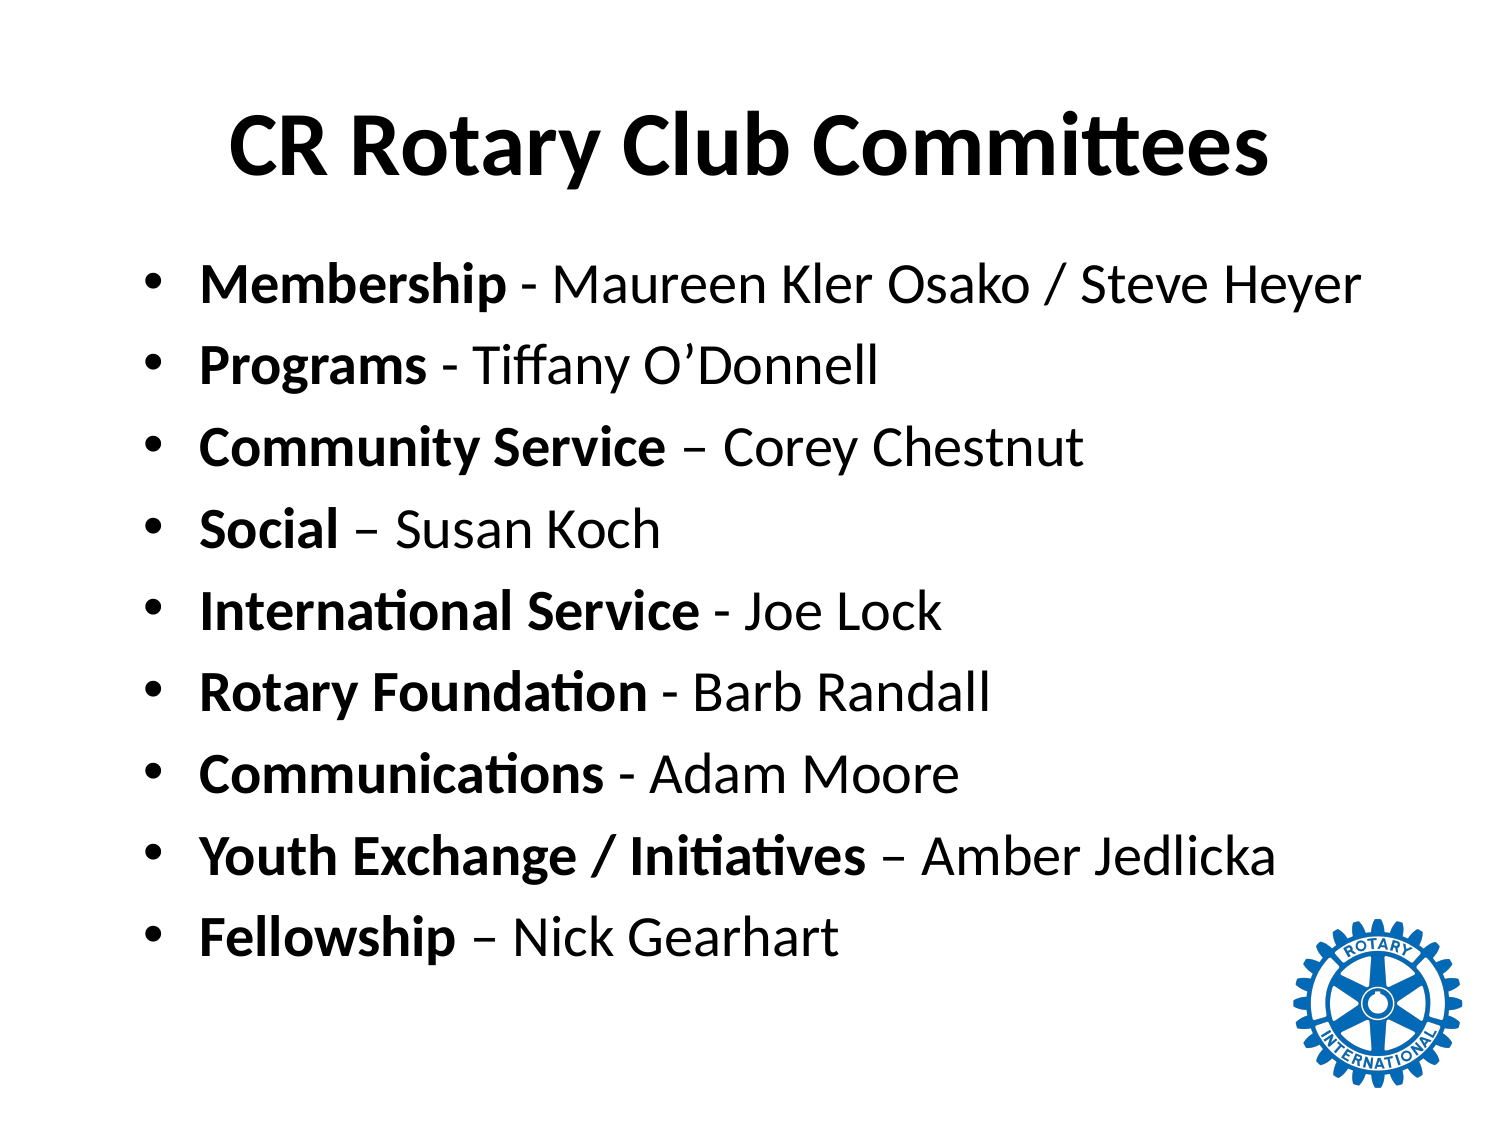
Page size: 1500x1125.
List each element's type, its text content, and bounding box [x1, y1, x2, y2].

title CR Rotary Club Committees [75, 45, 1425, 233]
list Membership - Maureen Kler Osako / Steve Heyer Programs - Tiffany O’Donnell Community Service – Corey Chestnut Social – Susan Koch International Service - Joe Lock Rotary Foundation - Barb Randall Communications - Adam Moore Youth Exchange / Initiatives – Amber Jedlicka Fellowship – Nick Gearhart [62, 237, 1463, 980]
picture [1290, 915, 1466, 1091]
